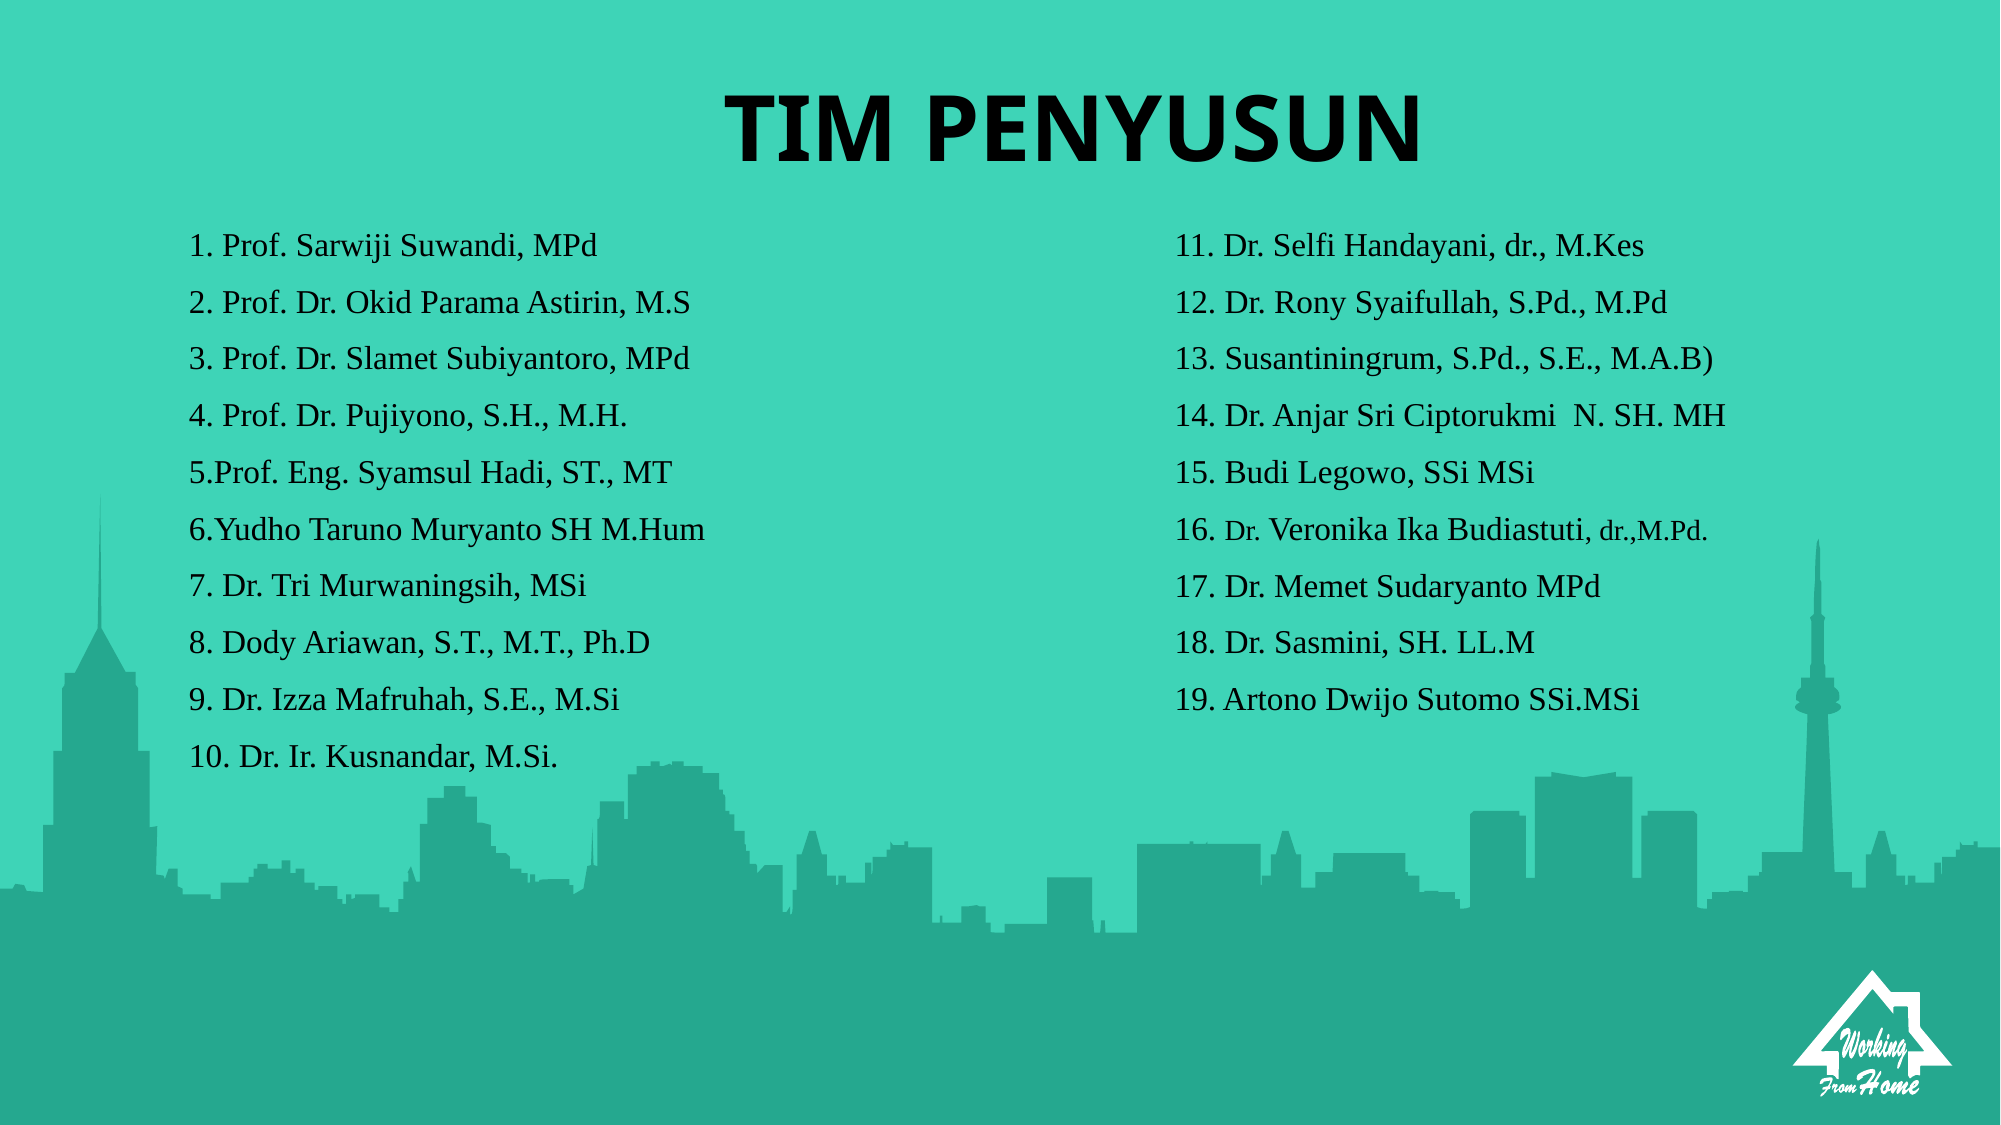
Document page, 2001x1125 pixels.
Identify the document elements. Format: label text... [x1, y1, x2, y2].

text_box 11. Dr. Selfi Handayani, dr., M.Kes 12. Dr. Rony Syaifullah, S.Pd., M.Pd 13. Susantiningrum, S.Pd., S.E., M.A.B) 14. Dr. Anjar Sri Ciptorukmi N. SH. MH 15. Budi Legowo, SSi MSi 16. Dr. Veronika Ika Budiastuti, dr.,M.Pd. 17. Dr. Memet Sudaryanto MPd 18. Dr. Sasmini, SH. LL.M 19. Artono Dwijo Sutomo SSi.MSi [1159, 220, 1841, 782]
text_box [1792, 970, 1953, 1097]
text_box TIM PENYUSUN [383, 62, 1617, 187]
text_box 1. Prof. Sarwiji Suwandi, MPd 2. Prof. Dr. Okid Parama Astirin, M.S 3. Prof. Dr. Slamet Subiyantoro, MPd 4. Prof. Dr. Pujiyono, S.H., M.H. 5.Prof. Eng. Syamsul Hadi, ST., MT 6.Yudho Taruno Muryanto SH M.Hum 7. Dr. Tri Murwaningsih, MSi 8. Dody Ariawan, S.T., M.T., Ph.D 9. Dr. Izza Mafruhah, S.E., M.Si 10. Dr. Ir. Kusnandar, M.Si. [174, 220, 886, 857]
